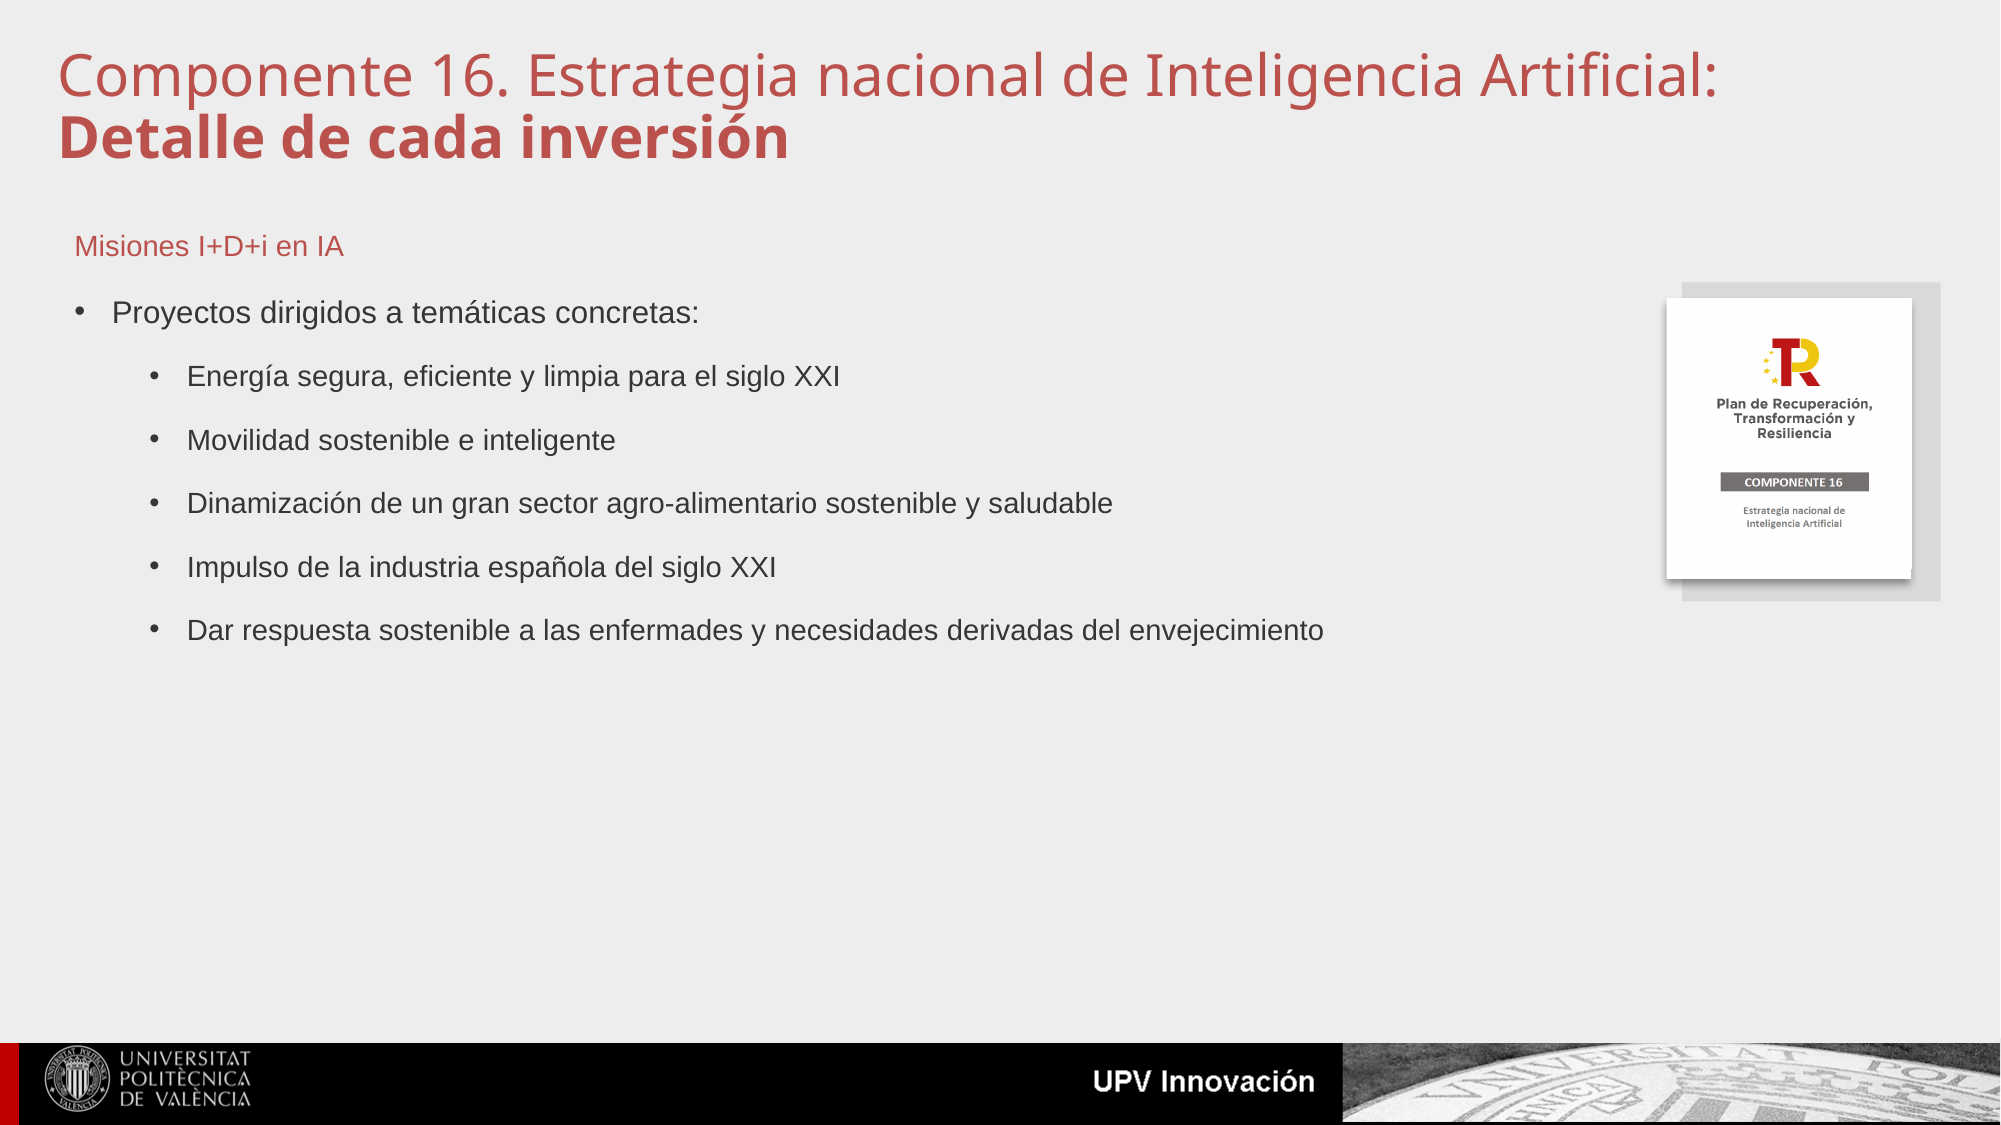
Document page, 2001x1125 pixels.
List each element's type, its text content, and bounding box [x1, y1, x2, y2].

picture [0, 1043, 2001, 1125]
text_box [1666, 282, 1941, 602]
title Componente 16. Estrategia nacional de Inteligencia Artificial: Detalle de cada inversión [42, 0, 1865, 218]
list Misiones I+D+i en IA Proyectos dirigidos a temáticas concretas: Energía segura, eficiente y limpia para el siglo XXI Movilidad sostenible e inteligente Dinamización de un gran sector agro-alimentario sostenible y saludable Impulso de la industria española del siglo XXI Dar respuesta sostenible a las enfermades y necesidades derivadas del envejecimiento [59, 224, 1642, 995]
